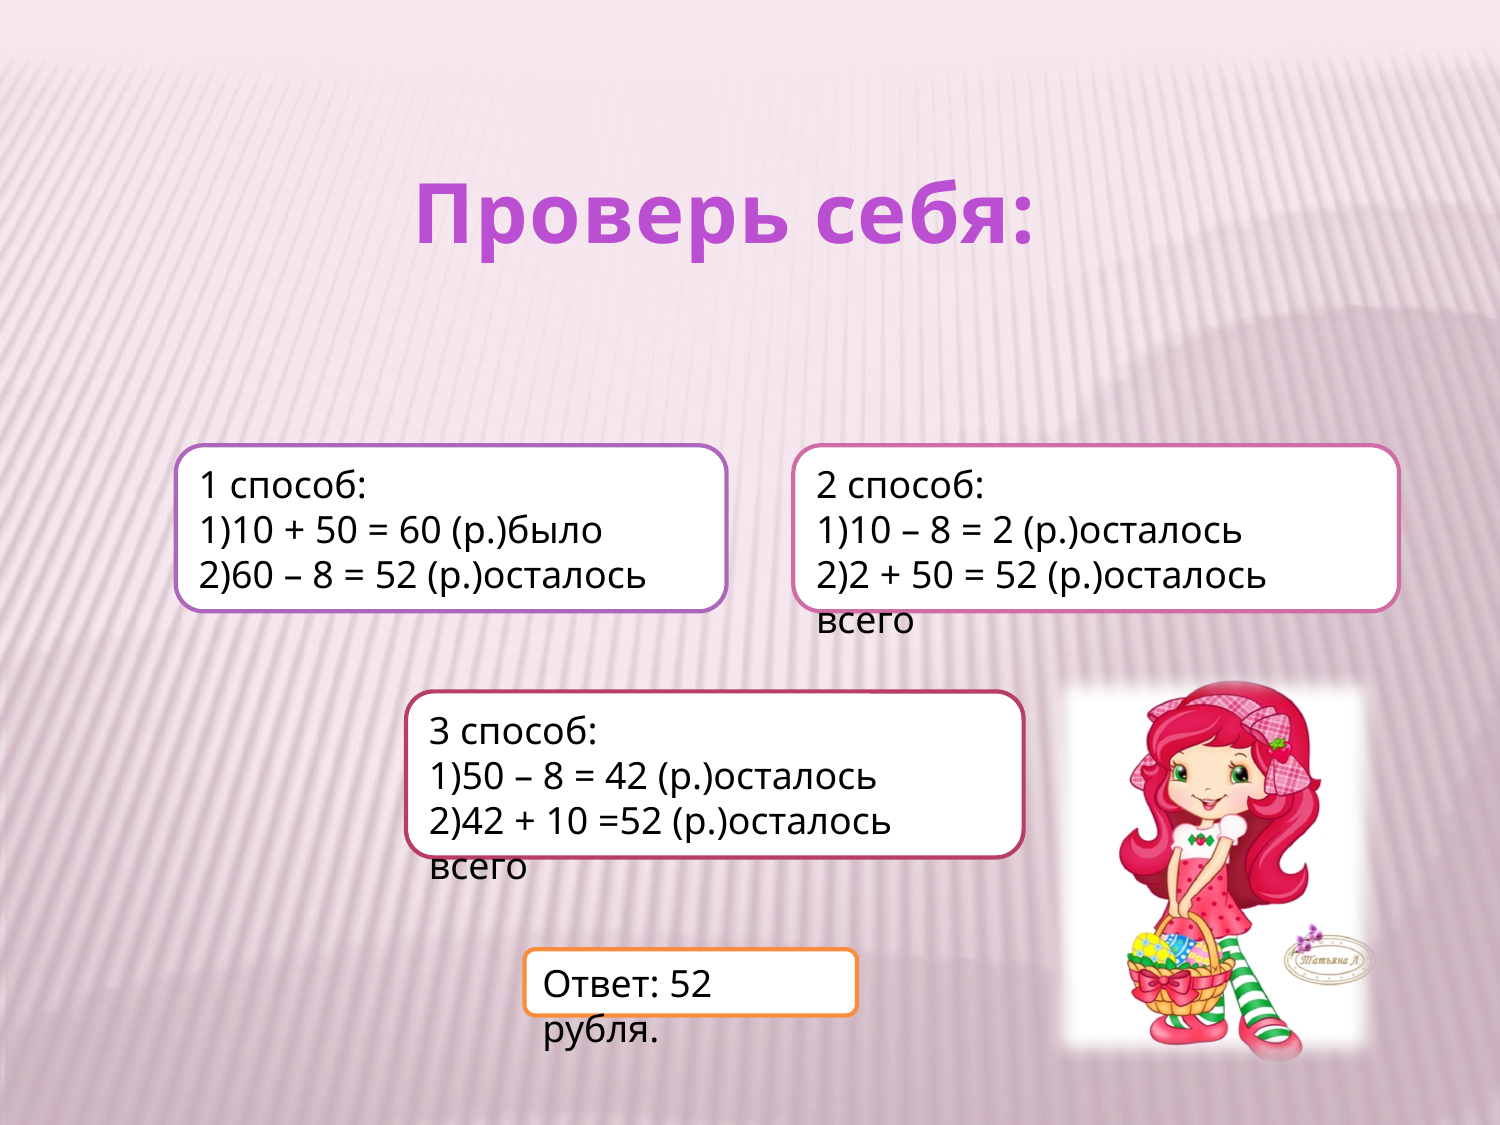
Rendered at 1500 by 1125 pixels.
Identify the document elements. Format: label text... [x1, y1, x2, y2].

text_box 2 способ: 1)10 – 8 = 2 (р.)осталось 2)2 + 50 = 52 (р.)осталось всего [791, 443, 1402, 614]
text_box Ответ: 52 рубля. [522, 947, 860, 1018]
text_box 3 способ: 1)50 – 8 = 42 (р.)осталось 2)42 + 10 =52 (р.)осталось всего [403, 689, 1026, 860]
text_box Проверь себя: [397, 152, 1051, 268]
text_box 1 способ: 1)10 + 50 = 60 (р.)было 2)60 – 8 = 52 (р.)осталось [173, 443, 729, 614]
picture [1043, 667, 1384, 1067]
